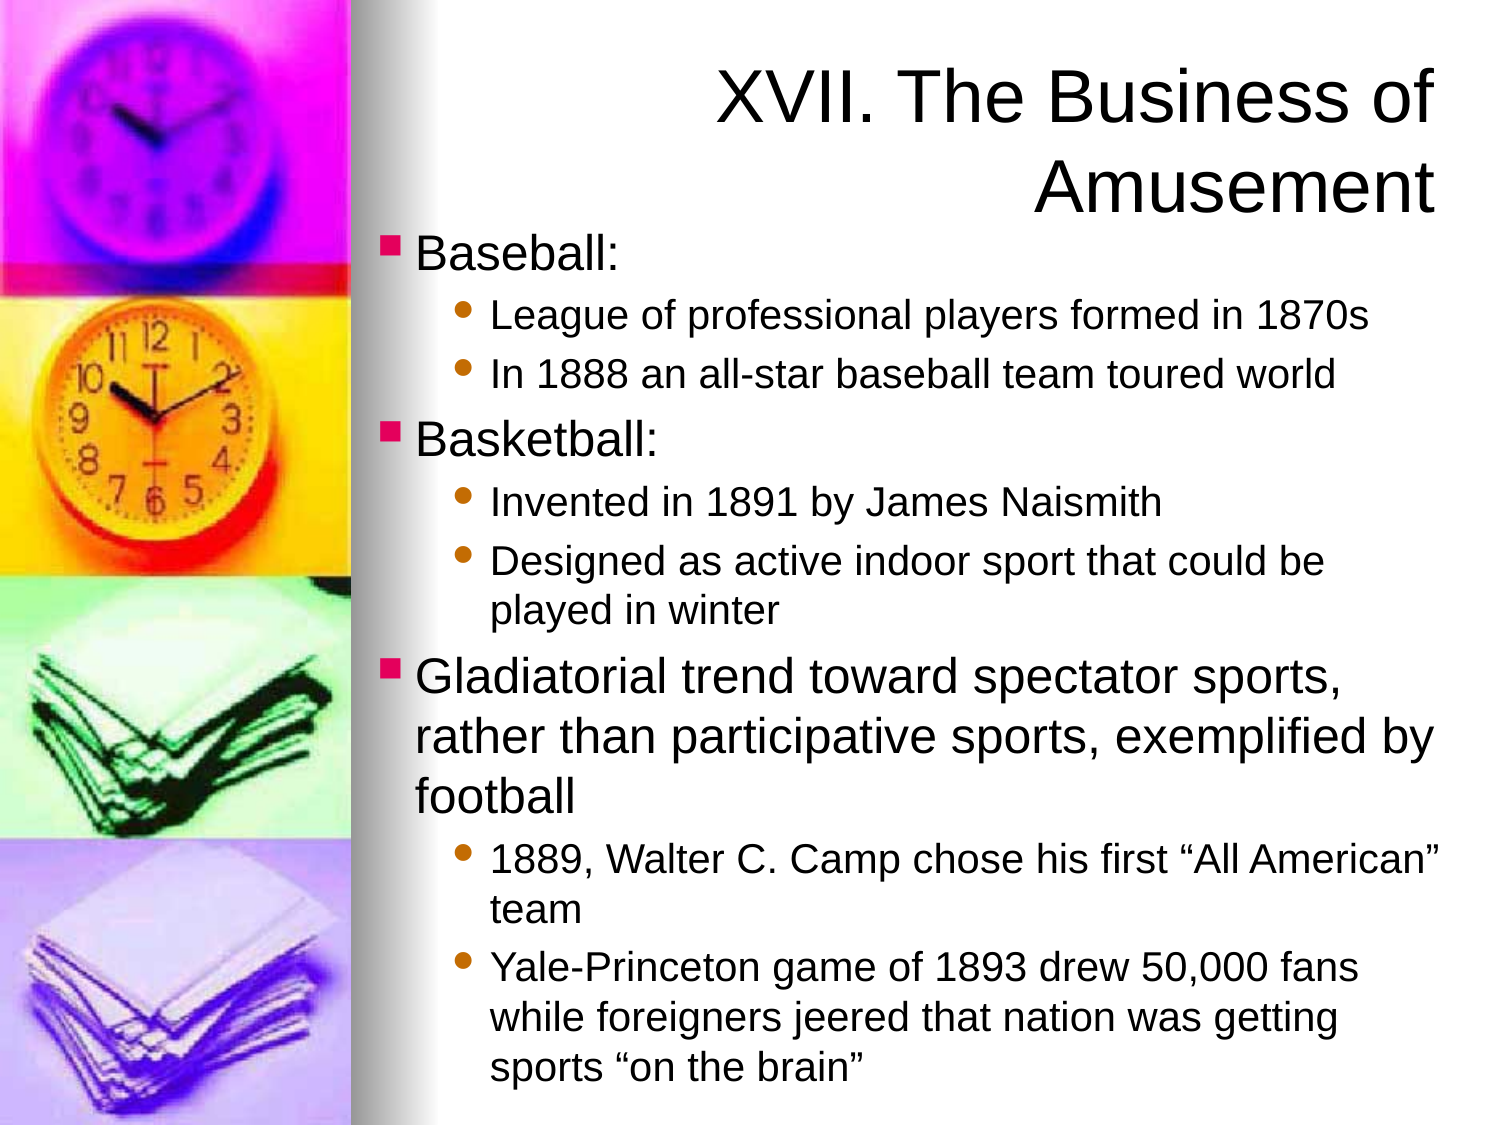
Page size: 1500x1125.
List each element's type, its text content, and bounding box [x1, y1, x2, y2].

list Baseball: League of professional players formed in 1870s In 1888 an all-star baseball team toured world Basketball: Invented in 1891 by James Naismith Designed as active indoor sport that could be played in winter Gladiatorial trend toward spectator sports, rather than participative sports, exemplified by football 1889, Walter C. Camp chose his first “All American” team Yale-Princeton game of 1893 drew 50,000 fans while foreigners jeered that nation was getting sports “on the brain” [212, 212, 1475, 955]
title XVII. The Business of Amusement [399, 37, 1450, 212]
picture [0, 0, 351, 1125]
